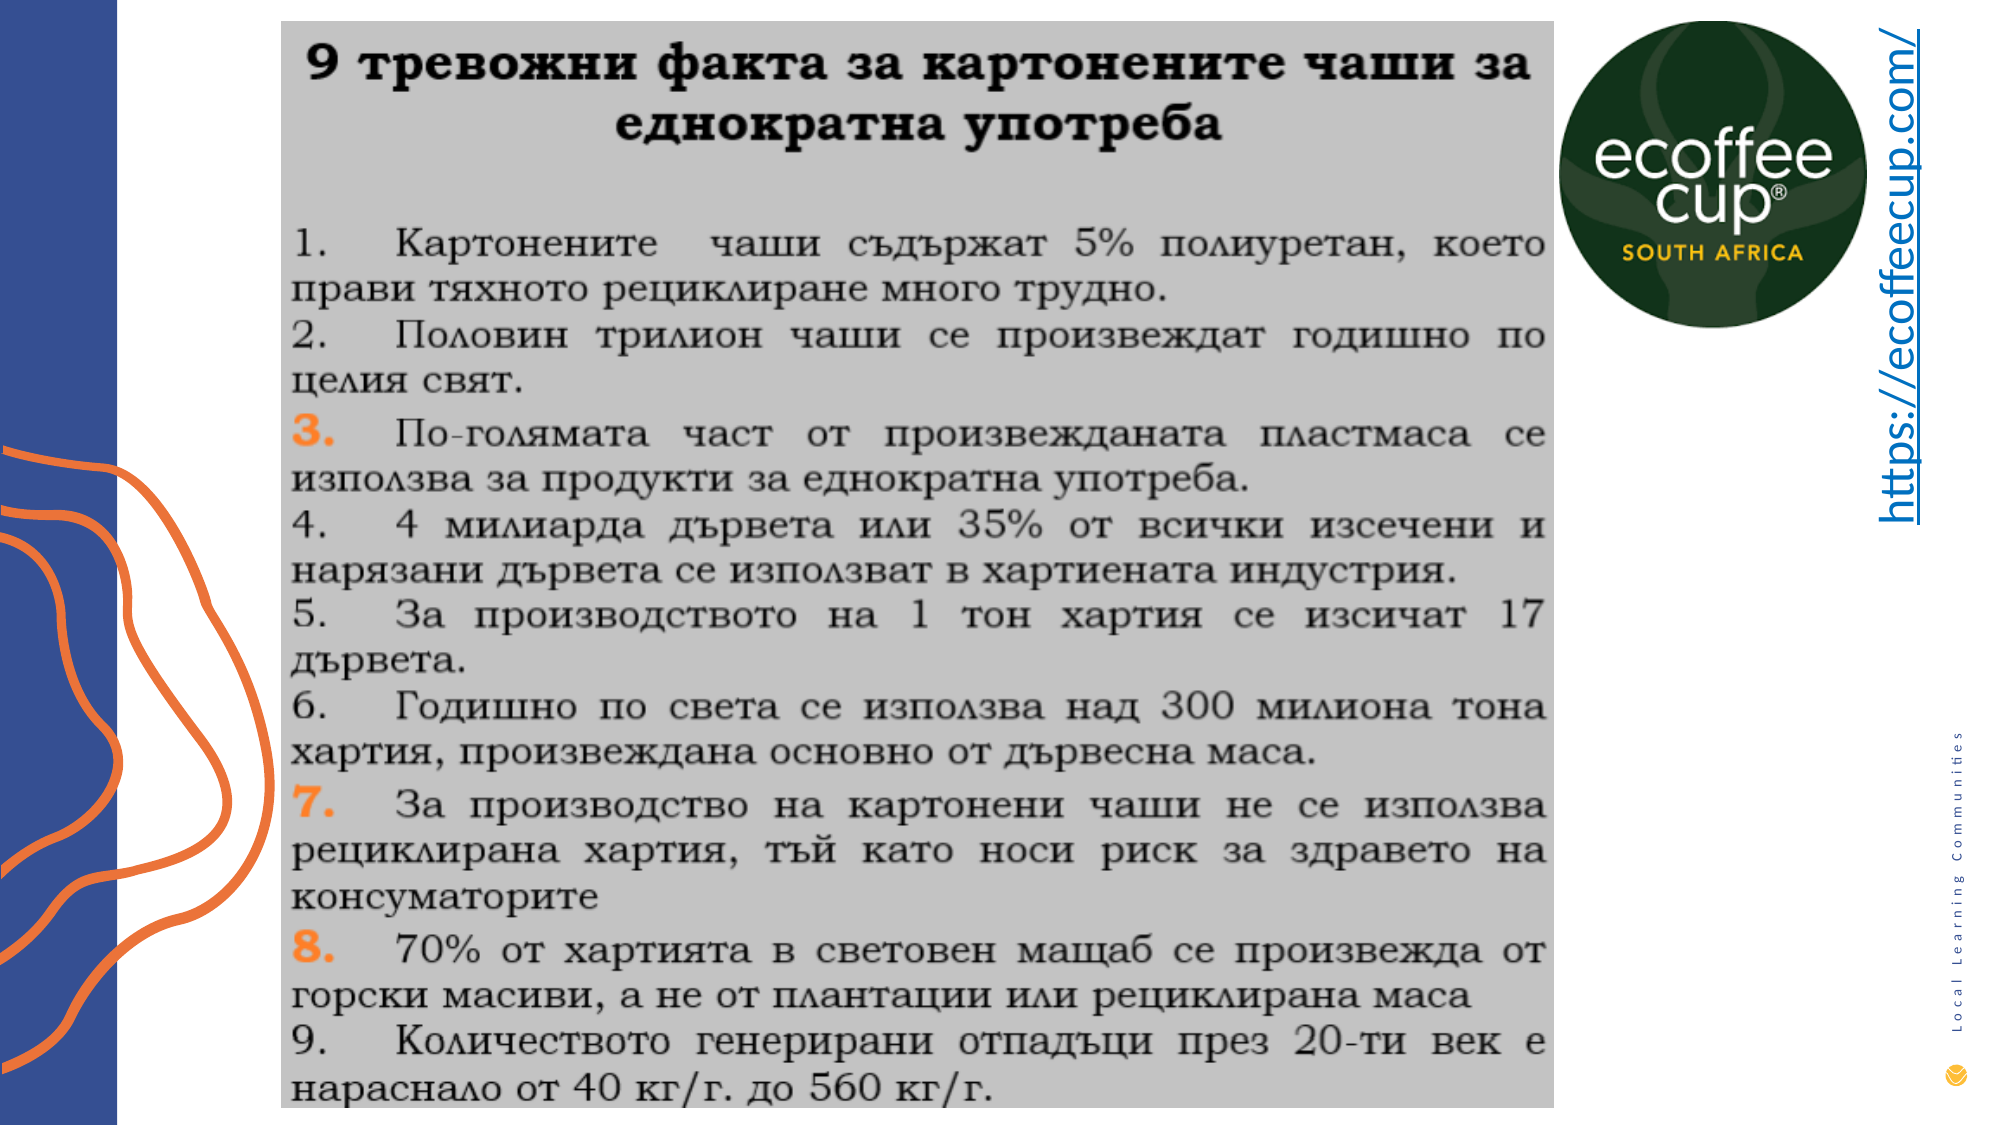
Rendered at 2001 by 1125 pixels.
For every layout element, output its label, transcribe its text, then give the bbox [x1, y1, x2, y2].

picture [281, 21, 1554, 1108]
text_box https://ecoffeecup.com/ [1856, 0, 1931, 540]
picture [1559, 21, 1867, 329]
